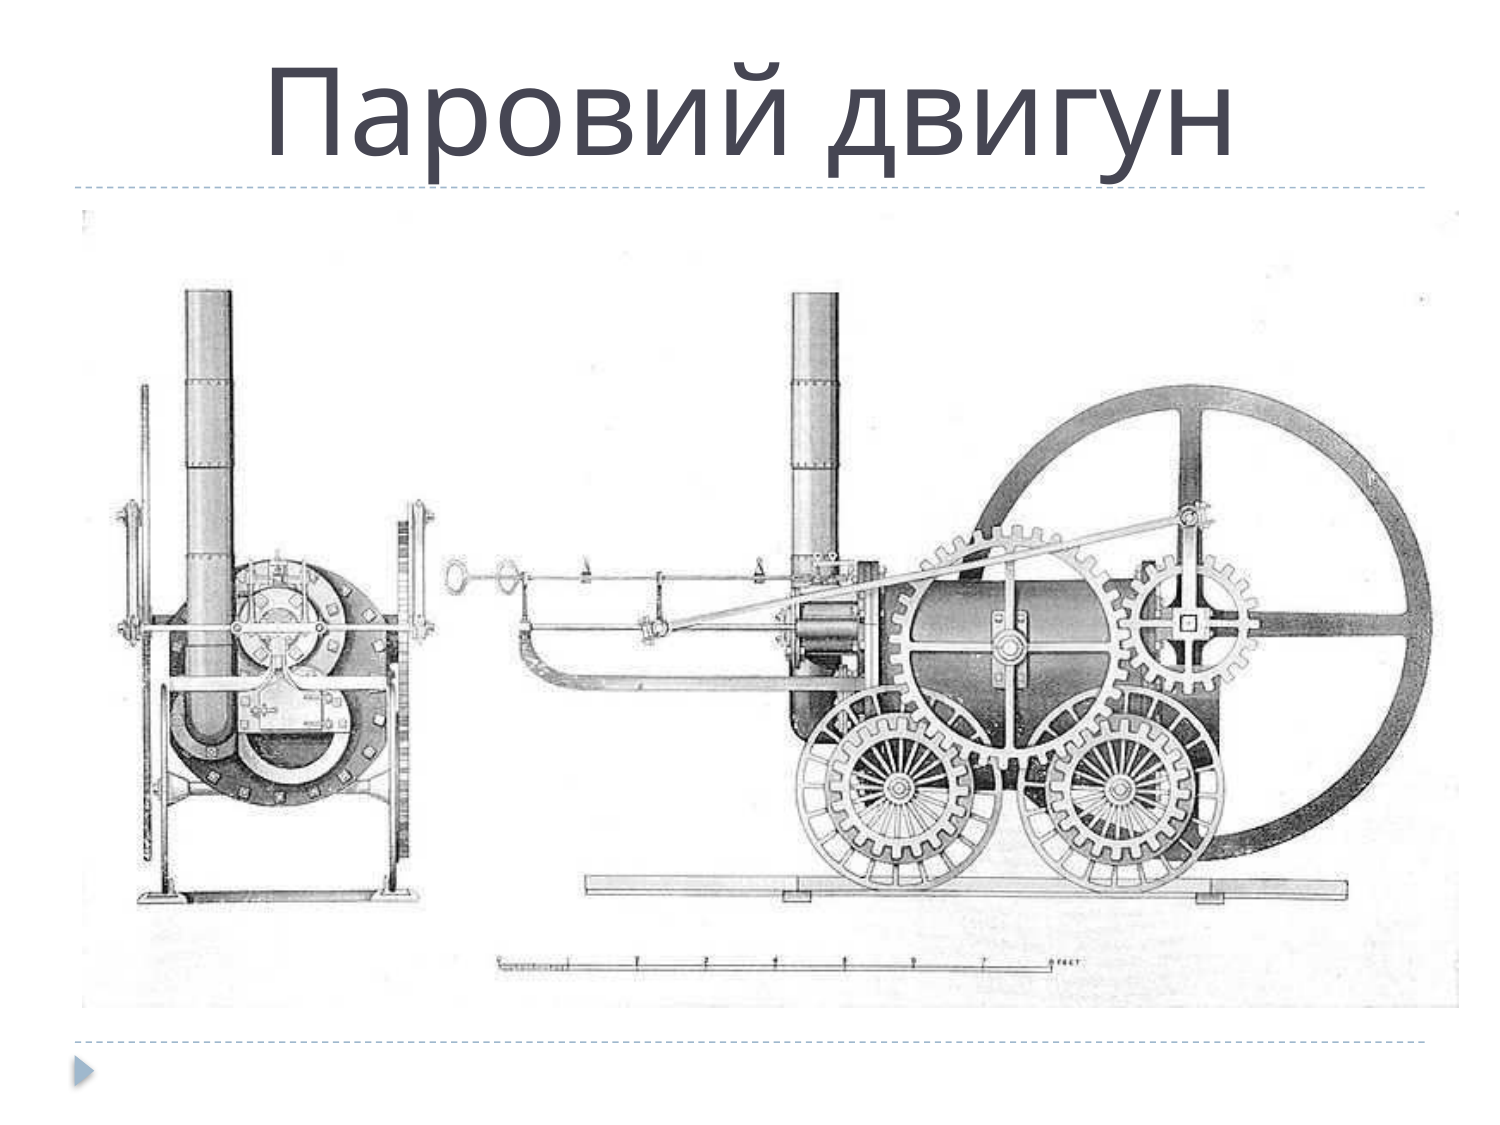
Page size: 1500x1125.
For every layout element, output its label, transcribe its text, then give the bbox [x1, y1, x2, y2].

title Паровий двигун [75, 24, 1425, 188]
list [81, 210, 1460, 1008]
